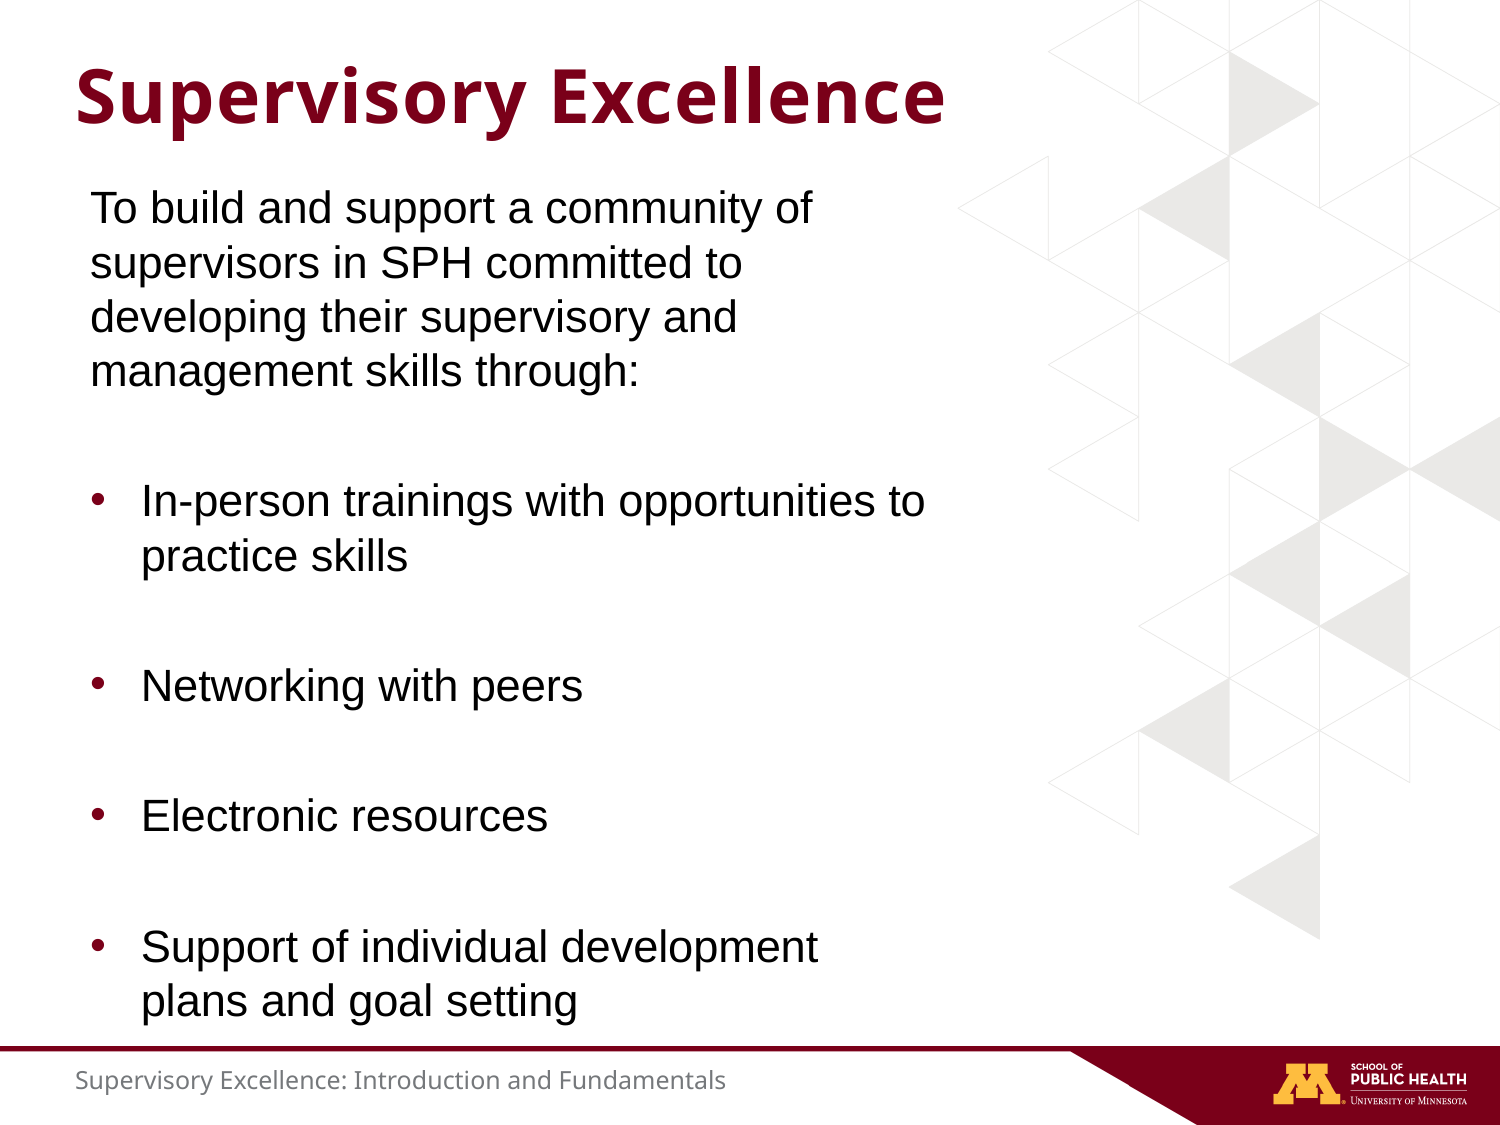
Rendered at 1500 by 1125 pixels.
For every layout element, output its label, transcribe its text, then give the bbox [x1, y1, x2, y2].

picture [0, 0, 1500, 1125]
list To build and support a community of supervisors in SPH committed to developing their supervisory and management skills through: In-person trainings with opportunities to practice skills Networking with peers Electronic resources Support of individual development plans and goal setting [75, 172, 949, 1034]
slide_number Supervisory Excellence: Introduction and Fundamentals [75, 1064, 1077, 1111]
title Supervisory Excellence [75, 48, 1425, 172]
